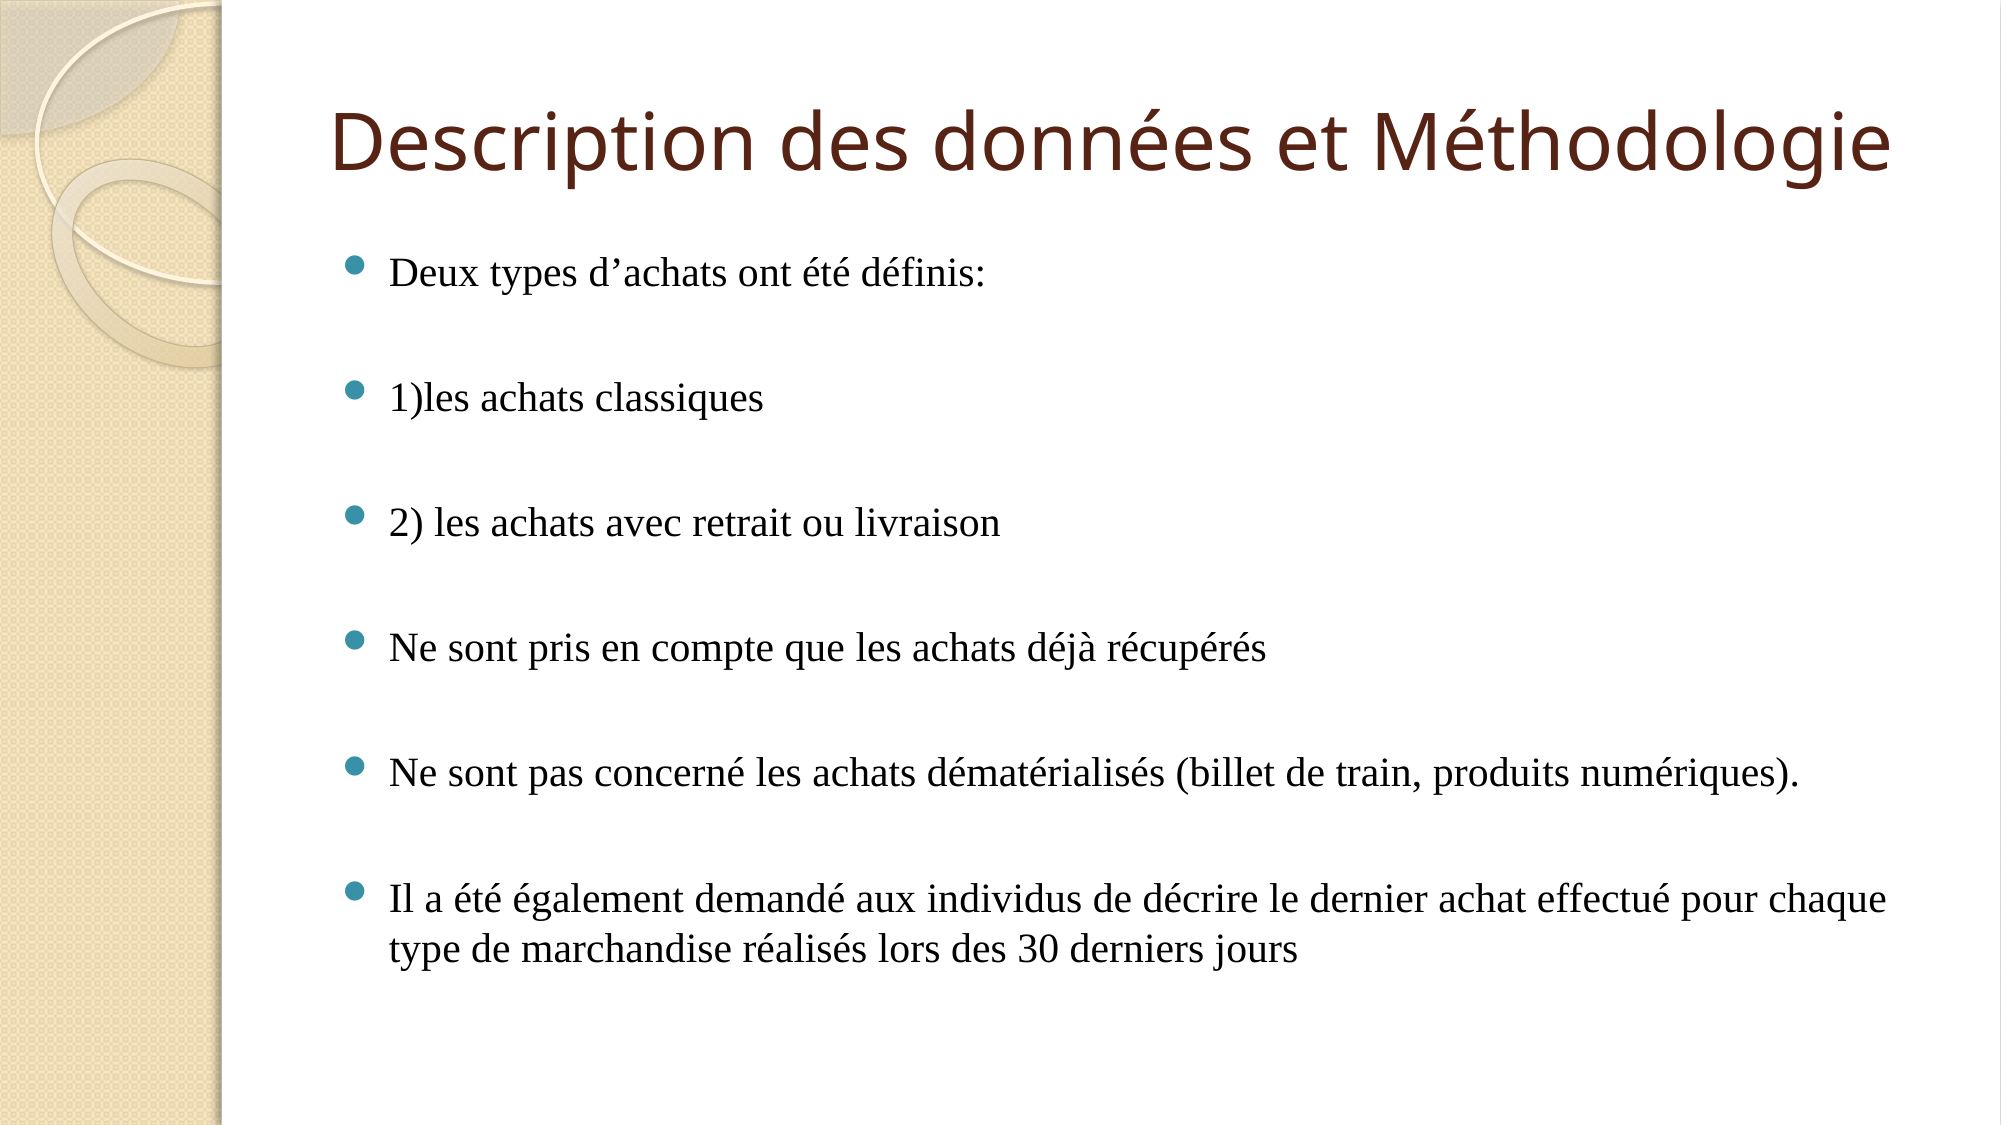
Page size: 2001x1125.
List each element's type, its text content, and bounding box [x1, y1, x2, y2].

title Description des données et Méthodologie [313, 45, 1954, 233]
list Deux types d’achats ont été définis: 1)les achats classiques 2) les achats avec retrait ou livraison Ne sont pris en compte que les achats déjà récupérés Ne sont pas concerné les achats dématérialisés (billet de train, produits numériques). Il a été également demandé aux individus de décrire le dernier achat effectué pour chaque type de marchandise réalisés lors des 30 derniers jours [313, 237, 1954, 1025]
